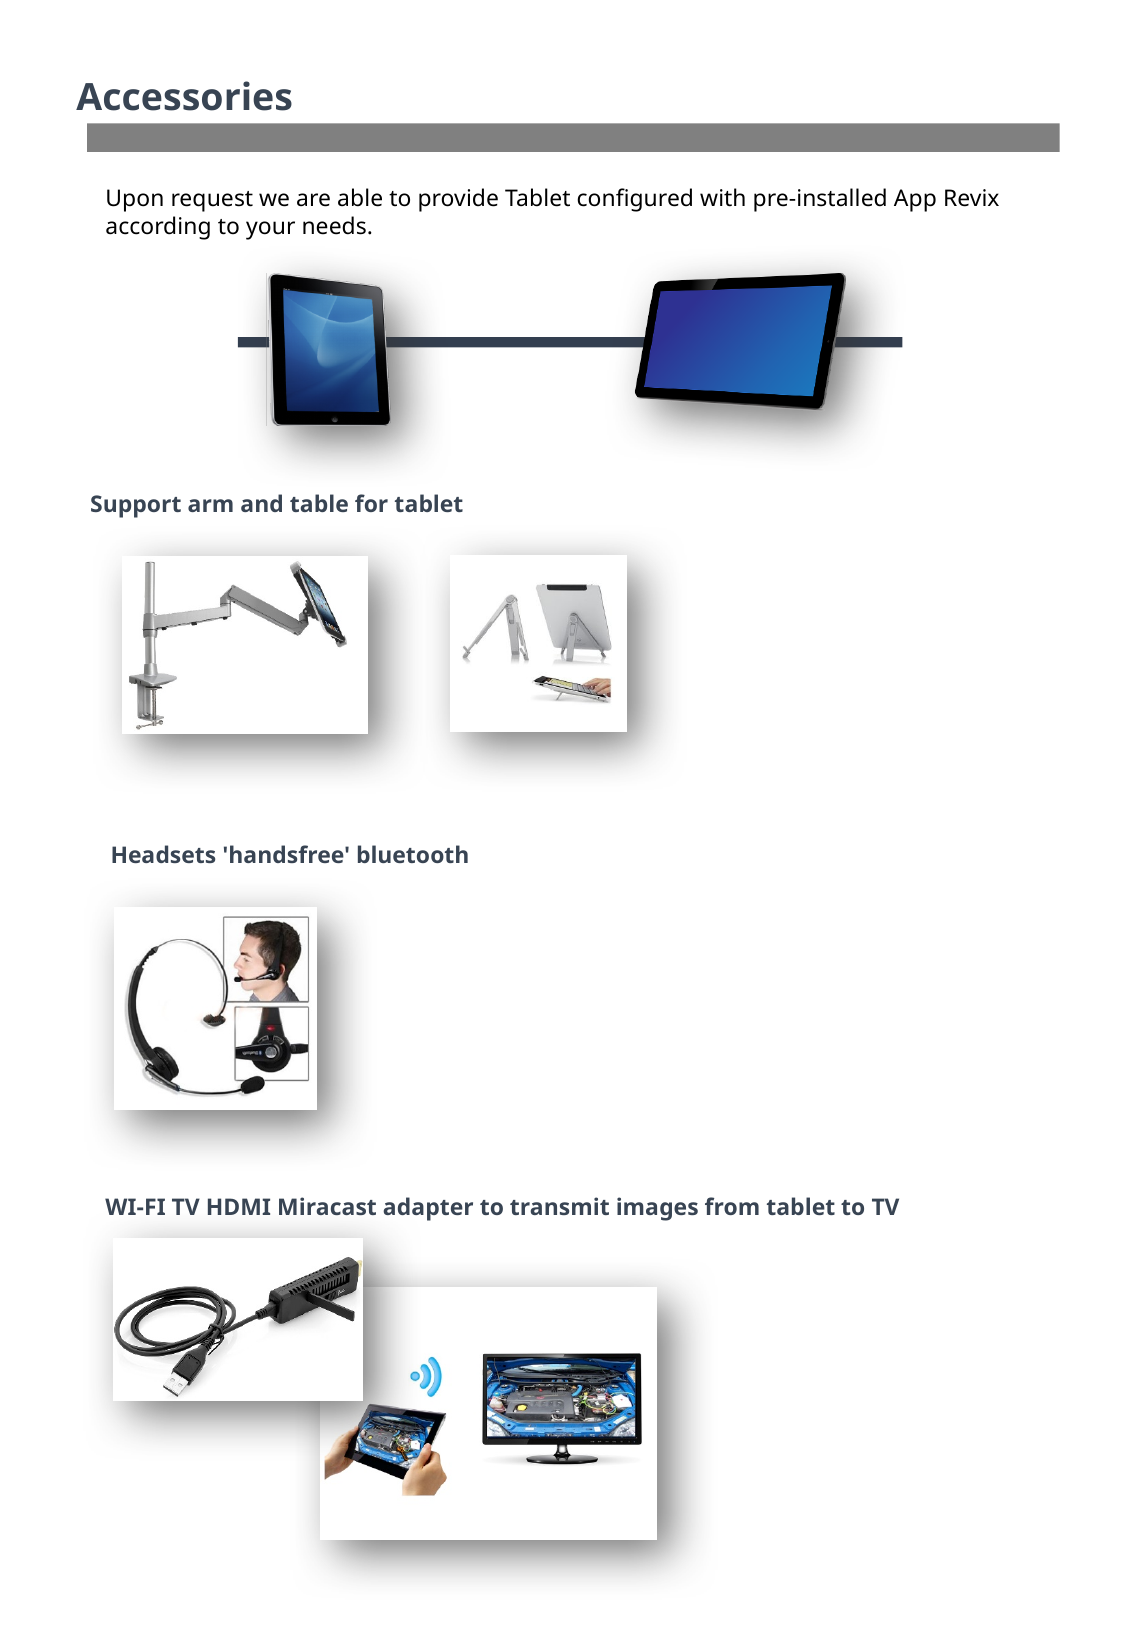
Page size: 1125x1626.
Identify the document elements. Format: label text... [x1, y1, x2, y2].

text_box WI-FI TV HDMI Miracast adapter to transmit images from tablet to TV [90, 1185, 1060, 1228]
picture [450, 555, 627, 732]
text_box Headsets 'handsfree' bluetooth [95, 833, 1065, 876]
text_box Upon request we are able to provide Tablet configured with pre-installed App Revix according to your needs. [90, 176, 1060, 247]
text_box [86, 122, 1061, 153]
text_box Support arm and table for tablet [75, 482, 1045, 525]
picture [113, 1238, 657, 1540]
picture [122, 556, 368, 734]
text_box Accessories [61, 65, 309, 125]
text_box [237, 273, 903, 426]
picture [114, 907, 317, 1110]
